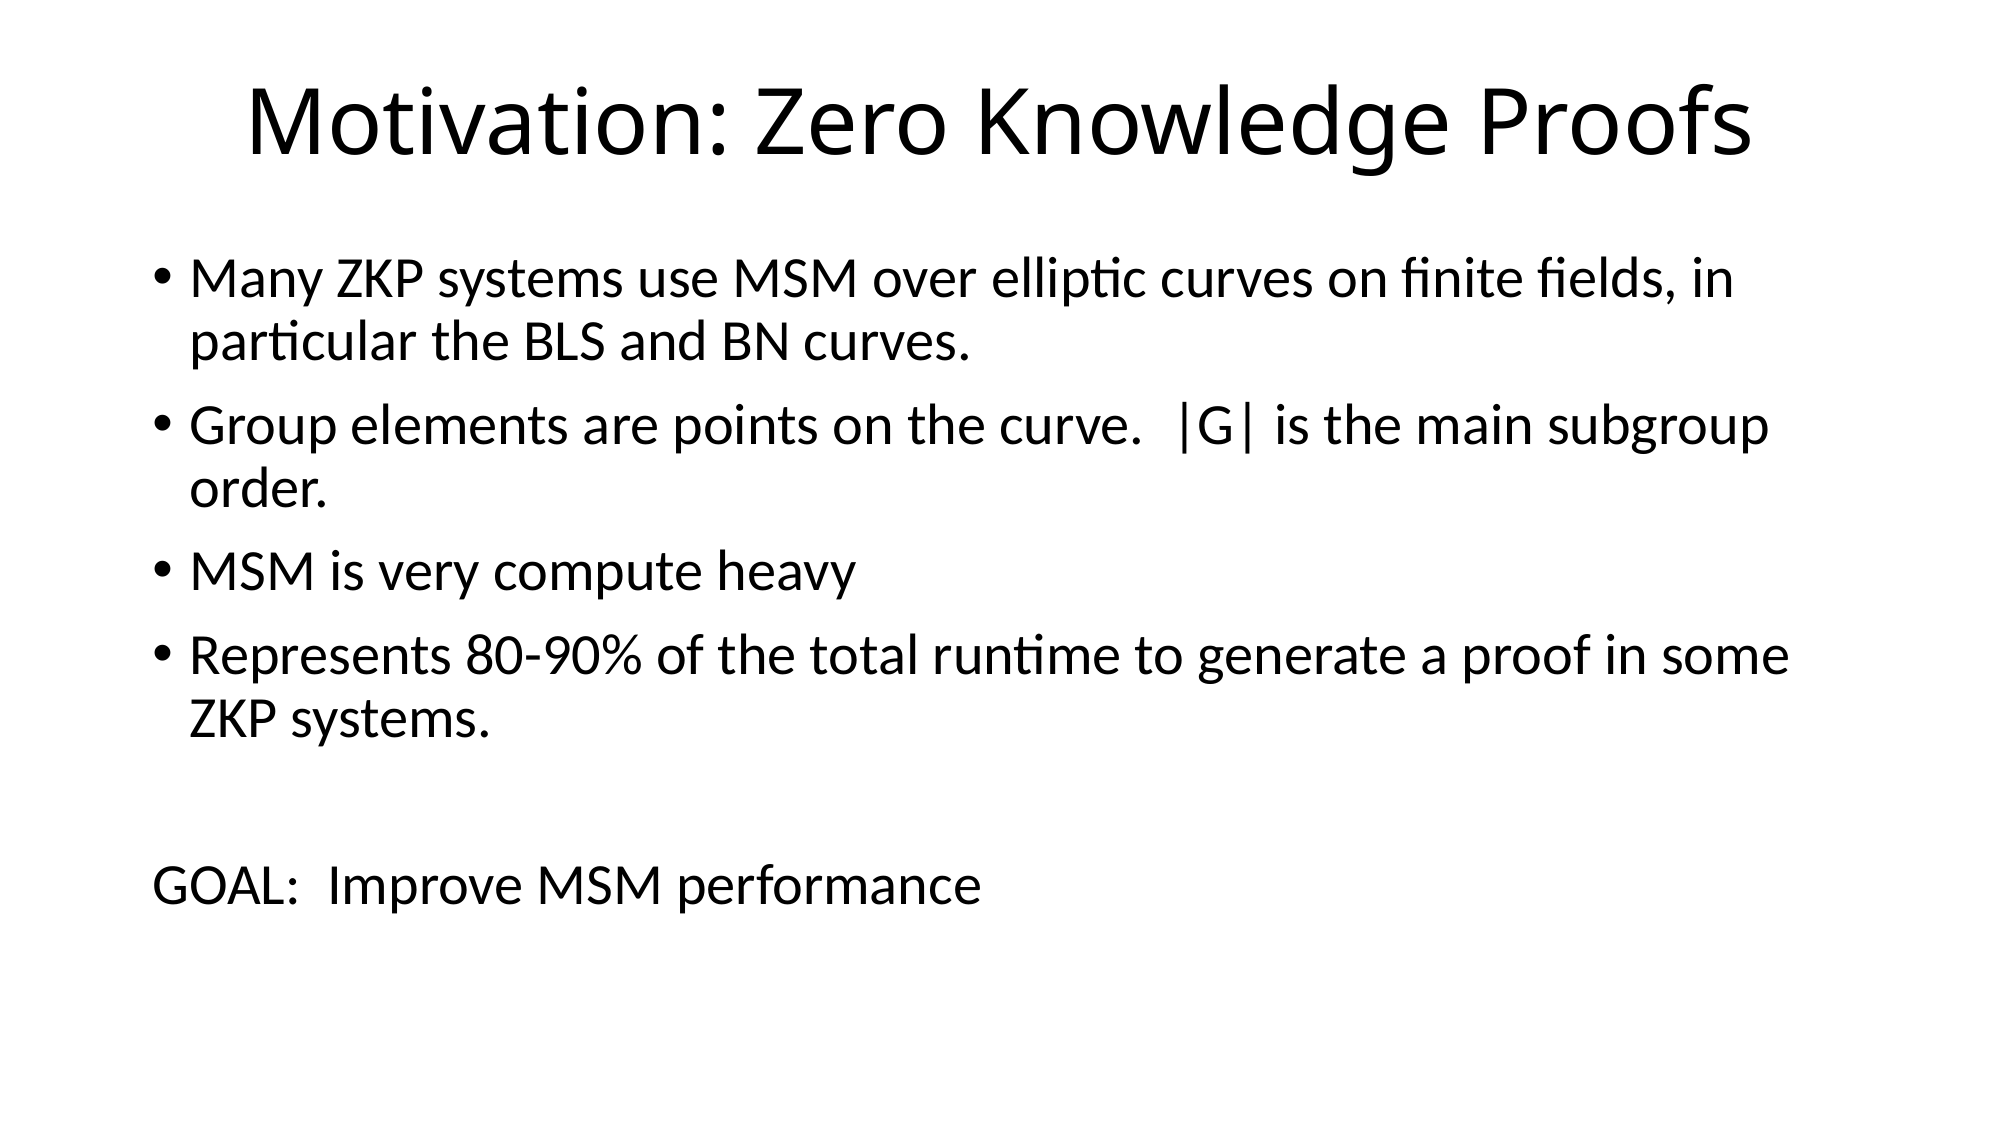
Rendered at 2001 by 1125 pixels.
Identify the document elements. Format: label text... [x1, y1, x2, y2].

list Many ZKP systems use MSM over elliptic curves on finite fields, in particular the BLS and BN curves. Group elements are points on the curve. |G| is the main subgroup order. MSM is very compute heavy Represents 80-90% of the total runtime to generate a proof in some ZKP systems. GOAL: Improve MSM performance [137, 239, 1863, 1014]
title Motivation: Zero Knowledge Proofs [137, 59, 1863, 191]
